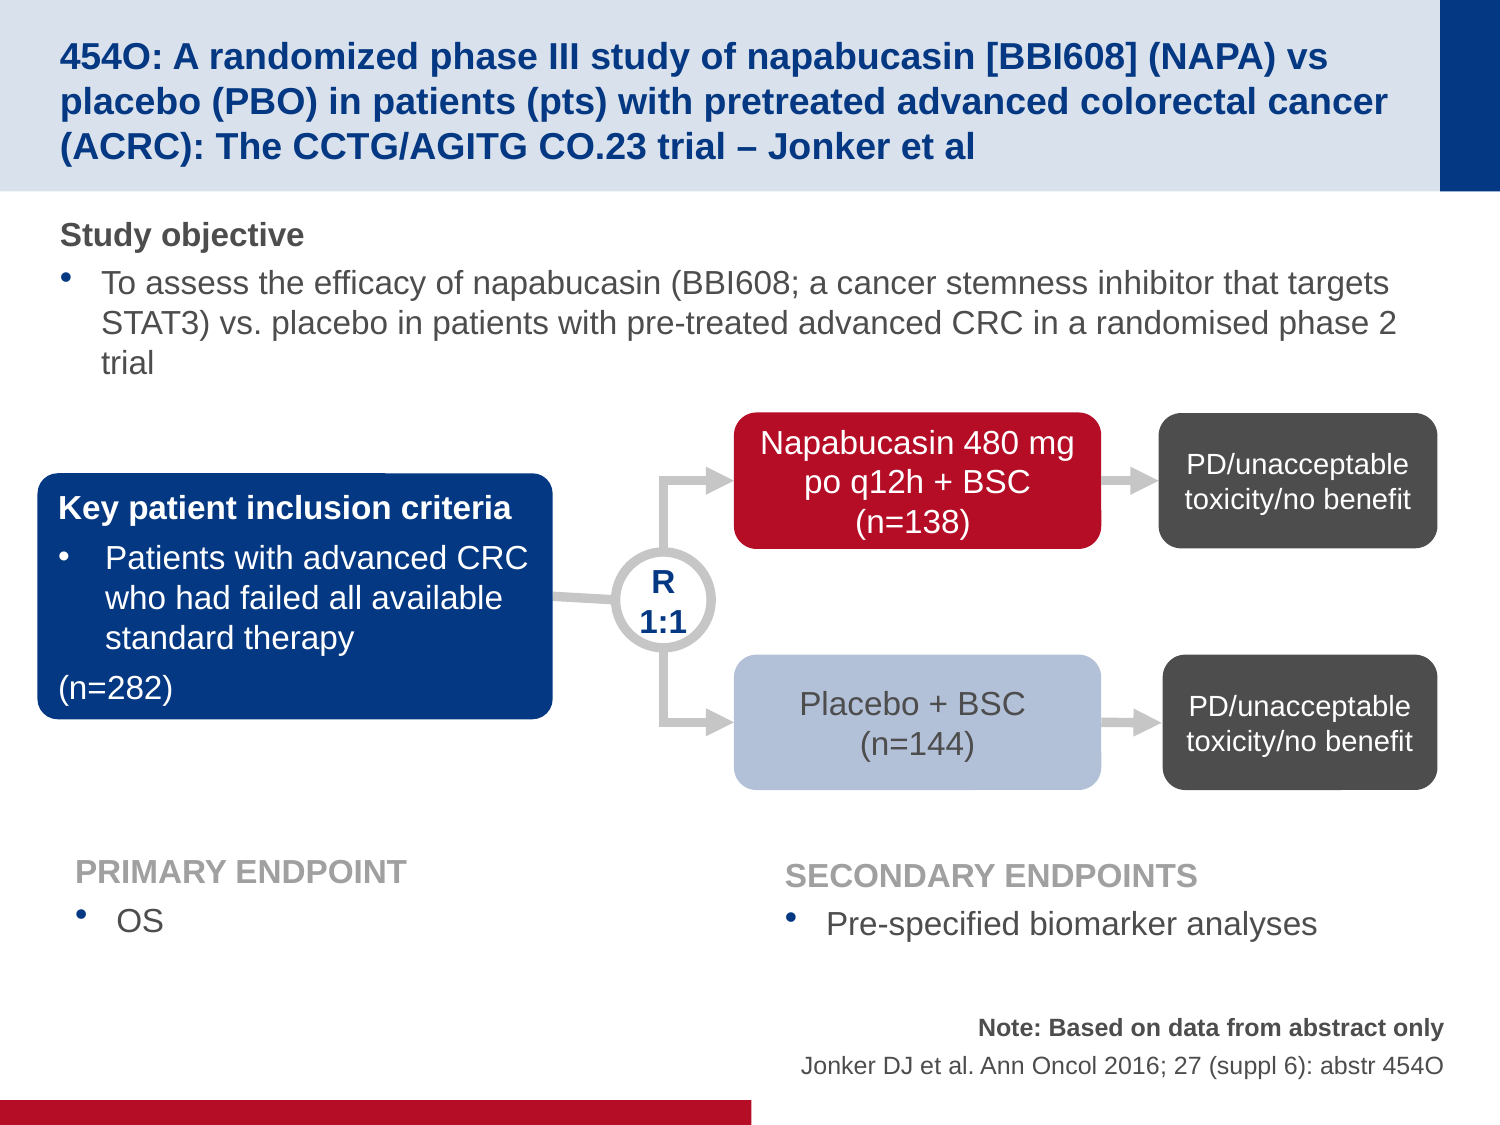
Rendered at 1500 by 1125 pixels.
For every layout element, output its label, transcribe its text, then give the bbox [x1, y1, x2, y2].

text_box PD/unacceptable toxicity/no benefit [1162, 654, 1438, 791]
list SECONDARY ENDPOINTS Pre-specified biomarker analyses [784, 846, 1500, 1013]
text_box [662, 480, 735, 552]
list Study objective To assess the efficacy of napabucasin (BBI608; a cancer stemness inhibitor that targets STAT3) vs. placebo in patients with pre-treated advanced CRC in a randomised phase 2 trial [59, 205, 1441, 985]
list PRIMARY ENDPOINT OS [75, 843, 591, 1010]
text_box Key patient inclusion criteria Patients with advanced CRC who had failed all available standard therapy (n=282) [37, 473, 553, 720]
text_box PD/unacceptable toxicity/no benefit [1158, 413, 1438, 549]
text_box Napabucasin 480 mg po q12h + BSC (n=138) [733, 412, 1102, 549]
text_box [661, 649, 737, 721]
list Note: Based on data from abstract only Jonker DJ et al. Ann Oncol 2016; 27 (suppl 6): abstr 454O [718, 999, 1446, 1080]
title 454O: A randomized phase III study of napabucasin [BBI608] (NAPA) vs placebo (PBO) in patients (pts) with pretreated advanced colorectal cancer (ACRC): The CCTG/AGITG CO.23 trial – Jonker et al [59, 29, 1412, 162]
text_box R 1:1 [615, 552, 712, 648]
text_box Placebo + BSC (n=144) [733, 654, 1102, 791]
